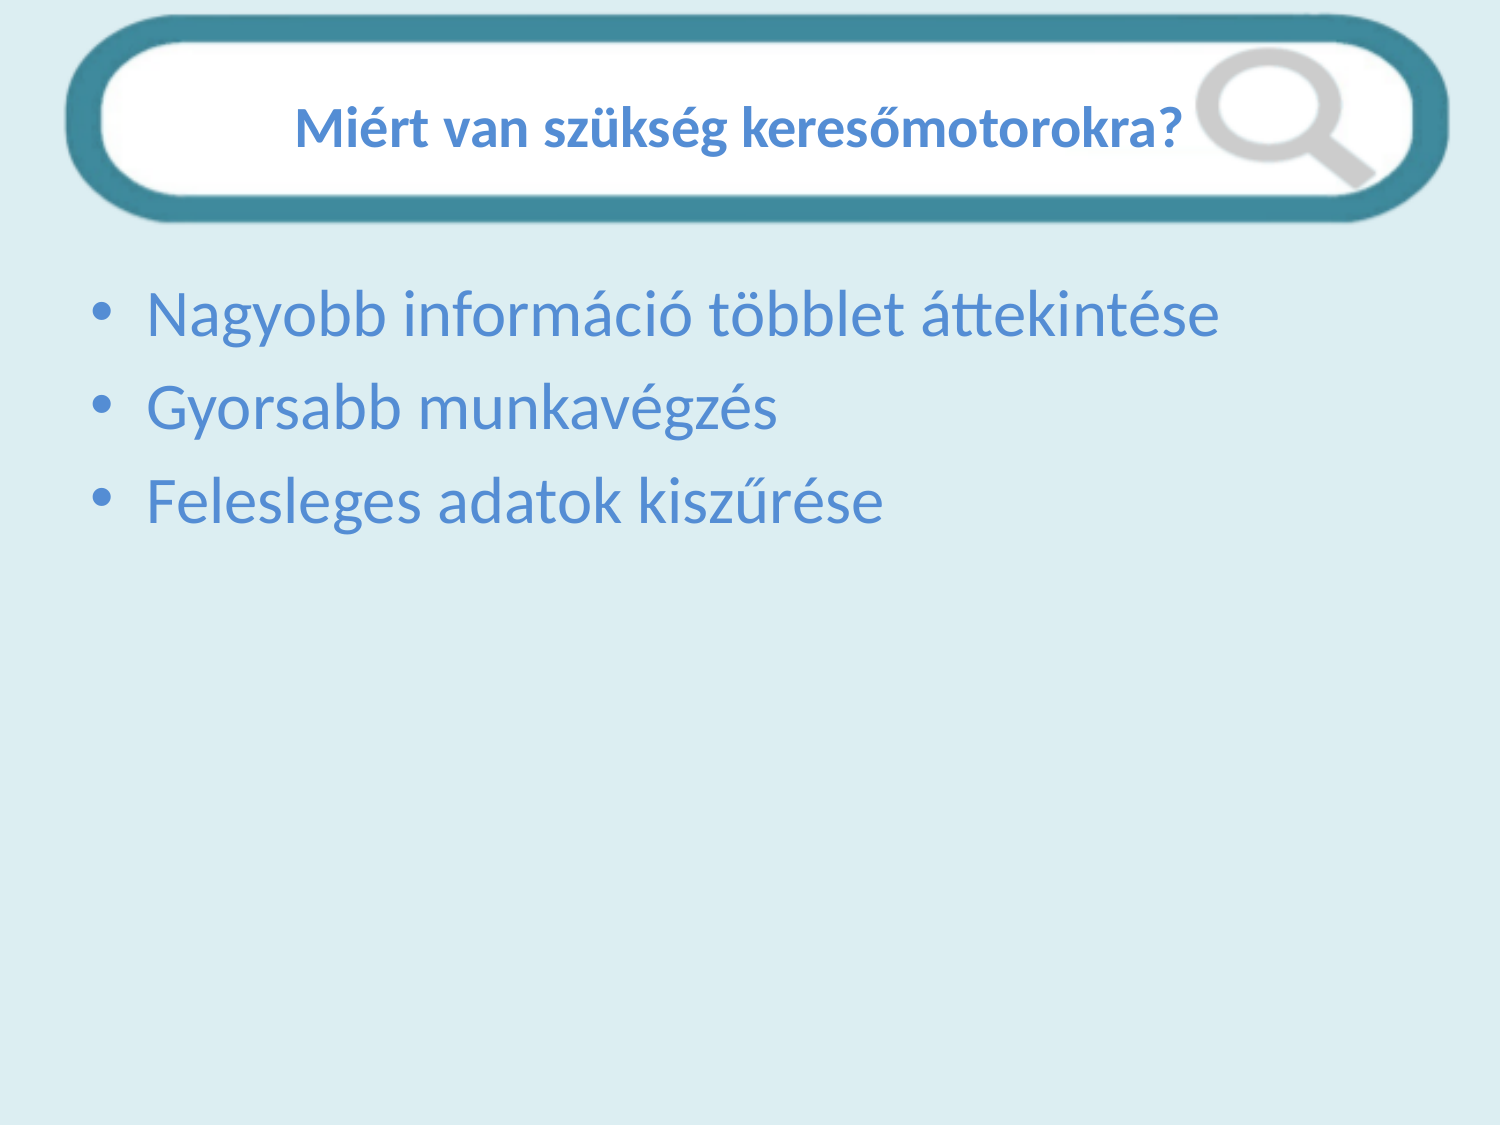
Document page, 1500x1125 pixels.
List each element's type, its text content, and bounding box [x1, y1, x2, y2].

title Miért van szükség keresőmotorokra? [64, 30, 1415, 219]
list Nagyobb információ többlet áttekintése Gyorsabb munkavégzés Felesleges adatok kiszűrése [75, 262, 1425, 1005]
picture [0, 0, 1500, 1125]
